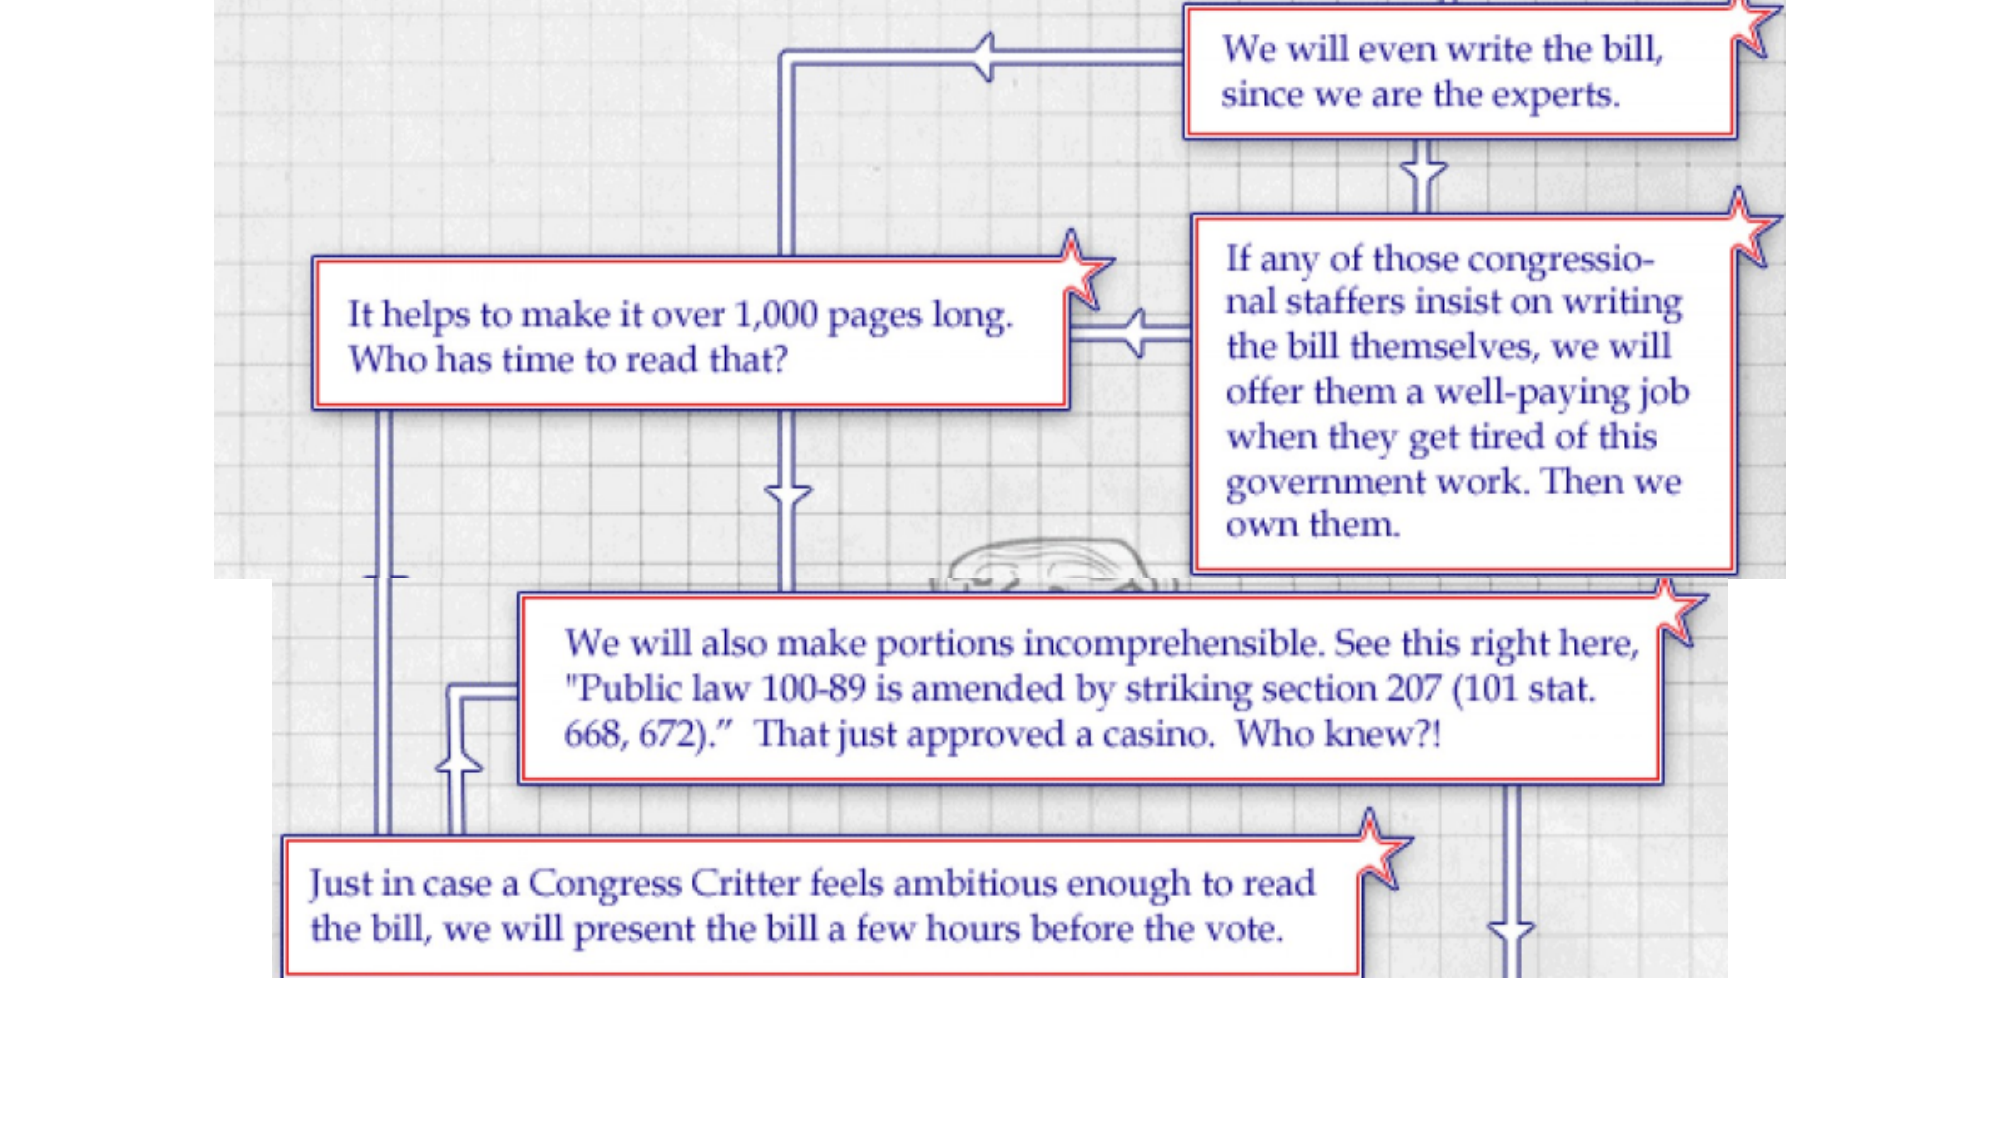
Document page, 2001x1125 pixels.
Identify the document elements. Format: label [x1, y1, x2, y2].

picture [214, 0, 1786, 978]
